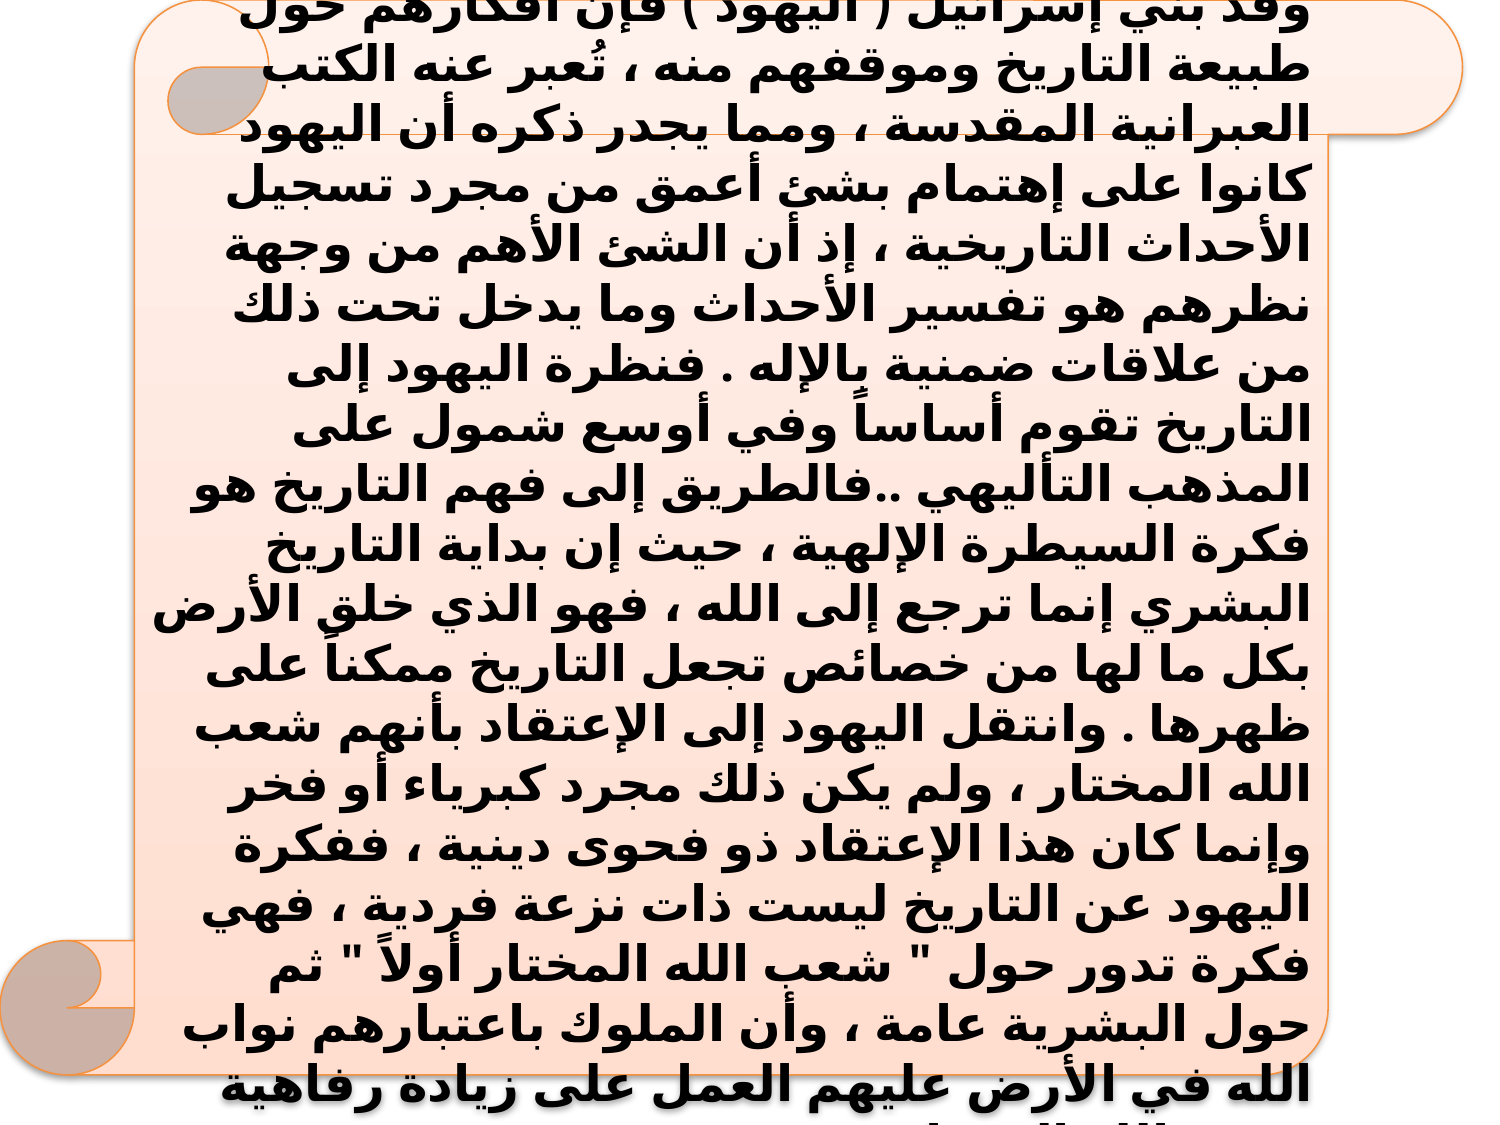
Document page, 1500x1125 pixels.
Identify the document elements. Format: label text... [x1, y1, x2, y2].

text_box وقد بني إسرائيل ( اليهود ) فإن أفكارهم حول طبيعة التاريخ وموقفهم منه ، تُعبر عنه الكتب العبرانية المقدسة ، ومما يجدر ذكره أن اليهود كانوا على إهتمام بشئ أعمق من مجرد تسجيل الأحداث التاريخية ، إذ أن الشئ الأهم من وجهة نظرهم هو تفسير الأحداث وما يدخل تحت ذلك من علاقات ضمنية بالإله . فنظرة اليهود إلى التاريخ تقوم أساساً وفي أوسع شمول على المذهب التأليهي ..فالطريق إلى فهم التاريخ هو فكرة السيطرة الإلهية ، حيث إن بداية التاريخ البشري إنما ترجع إلى الله ، فهو الذي خلق الأرض بكل ما لها من خصائص تجعل التاريخ ممكناً على ظهرها . وانتقل اليهود إلى الإعتقاد بأنهم شعب الله المختار ، ولم يكن ذلك مجرد كبرياء أو فخر وإنما كان هذا الإعتقاد ذو فحوى دينية ، ففكرة اليهود عن التاريخ ليست ذات نزعة فردية ، فهي فكرة تدور حول " شعب الله المختار أولاً " ثم حول البشرية عامة ، وأن الملوك باعتبارهم نواب الله في الأرض عليهم العمل على زيادة رفاهية شعب الله المختار [0, 0, 1464, 1076]
